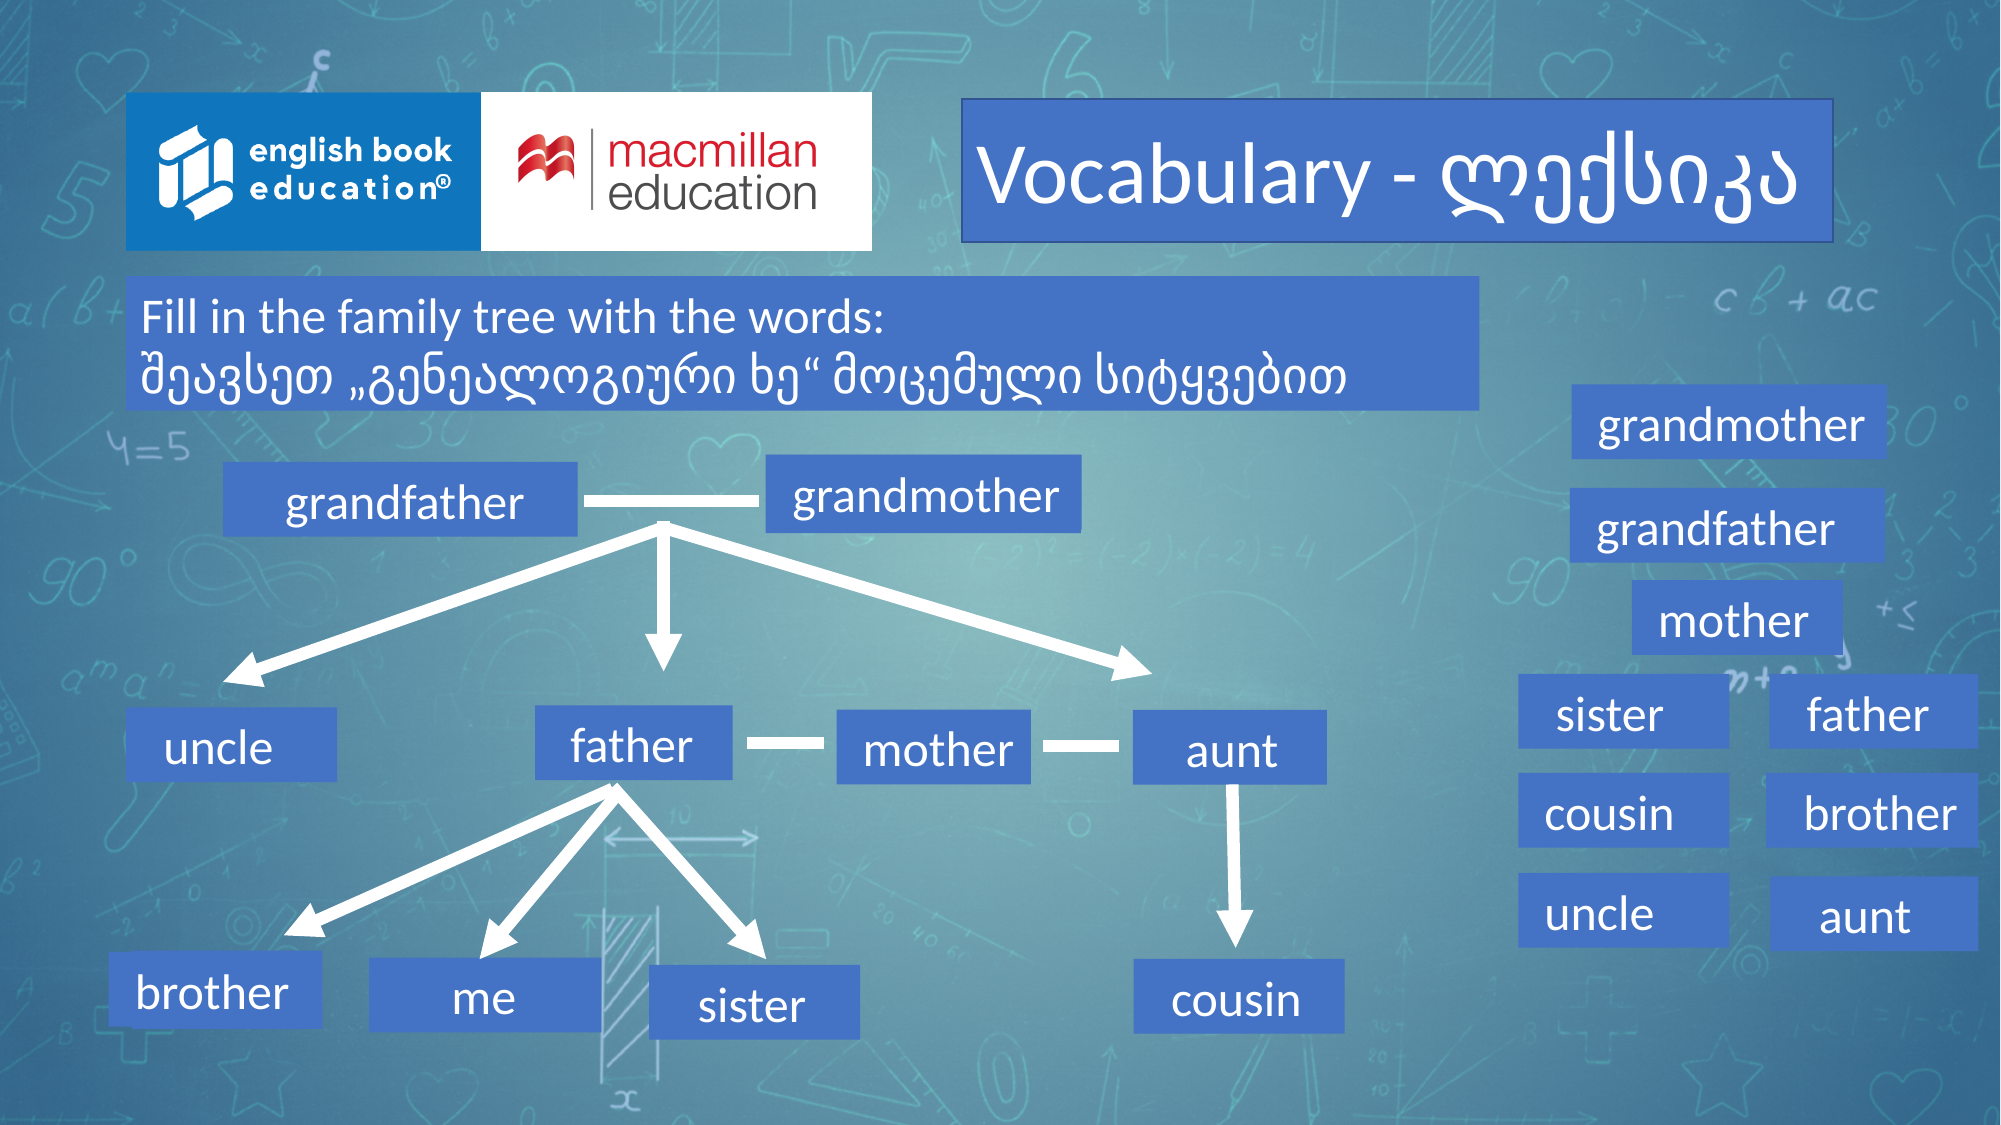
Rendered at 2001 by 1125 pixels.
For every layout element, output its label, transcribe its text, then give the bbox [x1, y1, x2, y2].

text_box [283, 788, 613, 936]
text_box me [369, 957, 602, 1033]
text_box grandfather [1569, 487, 1886, 563]
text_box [1232, 784, 1236, 948]
text_box uncle [126, 707, 338, 783]
text_box [961, 98, 1834, 243]
list [199, 358, 1863, 1066]
text_box brother [1766, 772, 1979, 848]
text_box mother [1631, 580, 1843, 655]
text_box father [1769, 673, 1979, 749]
text_box grandmother [766, 454, 1082, 527]
text_box cousin [1518, 772, 1730, 848]
text_box grandmother [1571, 384, 1887, 460]
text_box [223, 527, 664, 682]
picture [0, 0, 2001, 1125]
text_box Vocabulary - ლექსიკა [962, 108, 1863, 229]
text_box sister [649, 964, 861, 1040]
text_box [612, 786, 767, 960]
text_box mother [836, 709, 1031, 785]
text_box father [535, 705, 733, 781]
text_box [663, 527, 1153, 674]
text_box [479, 936, 612, 960]
text_box Fill in the family tree with the words: შეავსეთ „გენეალოგიური ხე“ მოცემული სიტყვებით [126, 276, 1480, 411]
text_box uncle [1518, 872, 1730, 948]
text_box aunt [1770, 876, 1979, 952]
text_box grandfather [223, 461, 578, 527]
text_box cousin [1133, 958, 1345, 1034]
text_box sister [1518, 673, 1730, 749]
text_box aunt [1132, 709, 1327, 785]
text_box brother [108, 951, 321, 1027]
